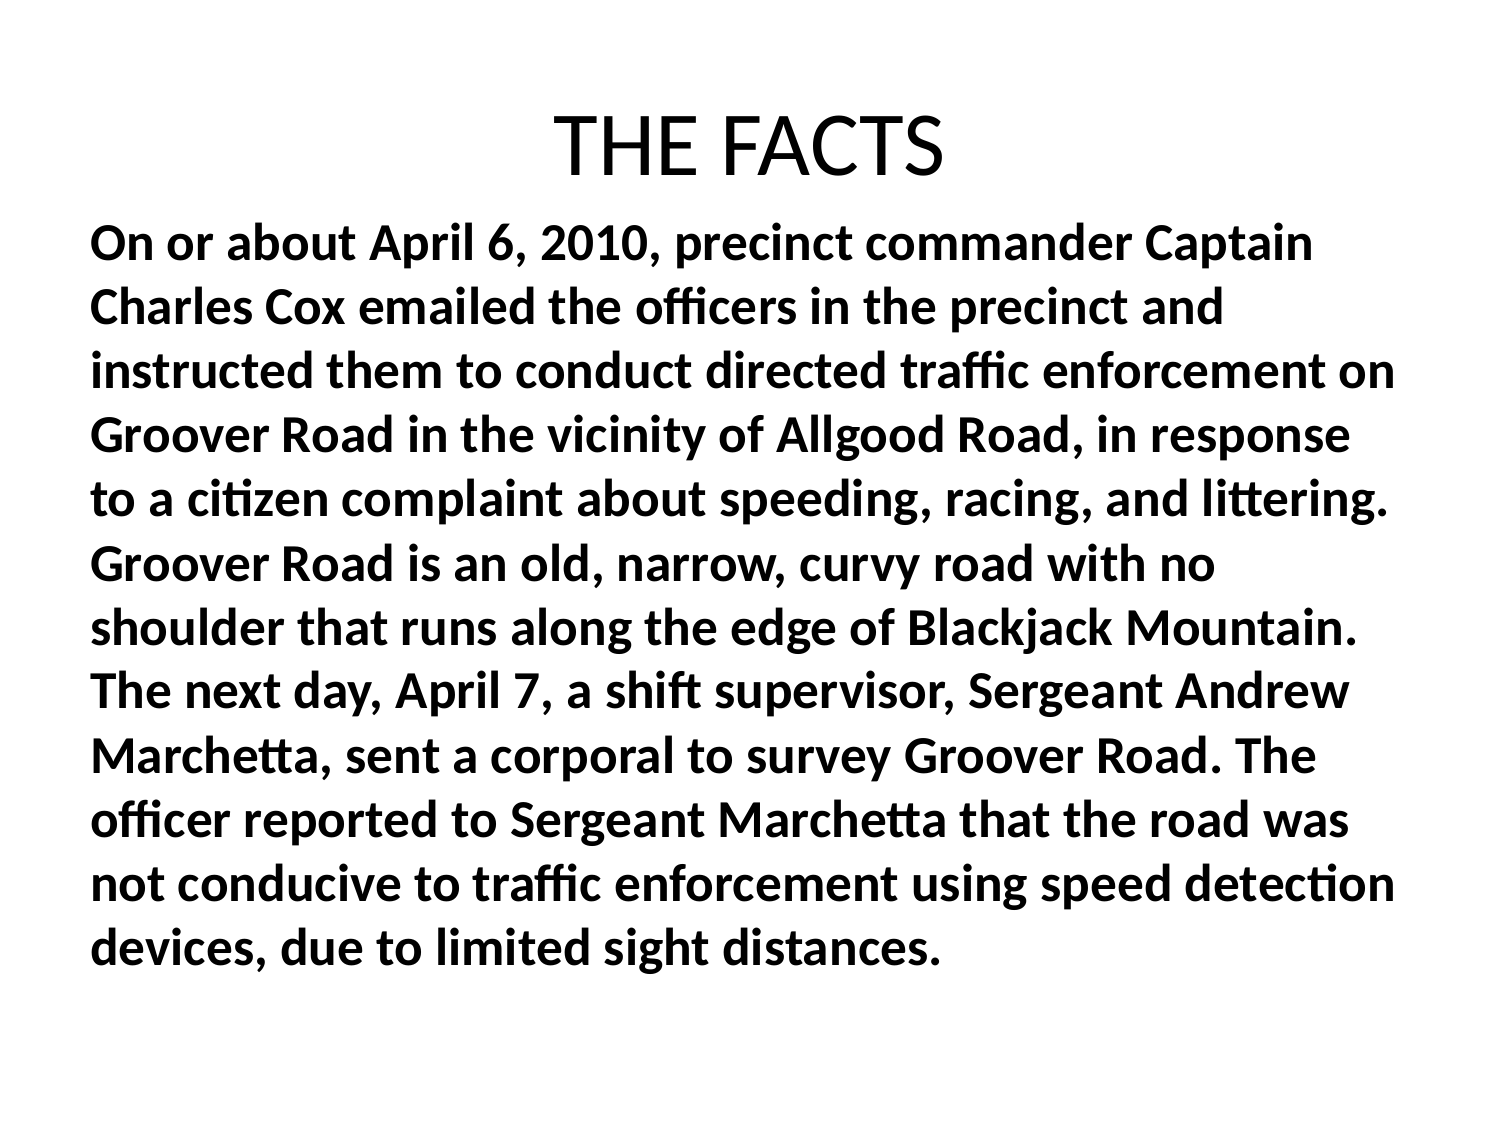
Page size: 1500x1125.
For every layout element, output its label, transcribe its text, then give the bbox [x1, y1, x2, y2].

list On or about April 6, 2010, precinct commander Captain Charles Cox emailed the officers in the precinct and instructed them to conduct directed traffic enforcement on Groover Road in the vicinity of Allgood Road, in response to a citizen complaint about speeding, racing, and littering. Groover Road is an old, narrow, curvy road with no shoulder that runs along the edge of Blackjack Mountain. The next day, April 7, a shift supervisor, Sergeant Andrew Marchetta, sent a corporal to survey Groover Road. The officer reported to Sergeant Marchetta that the road was not conducive to traffic enforcement using speed detection devices, due to limited sight distances. [75, 200, 1425, 1005]
title THE FACTS [75, 45, 1425, 200]
